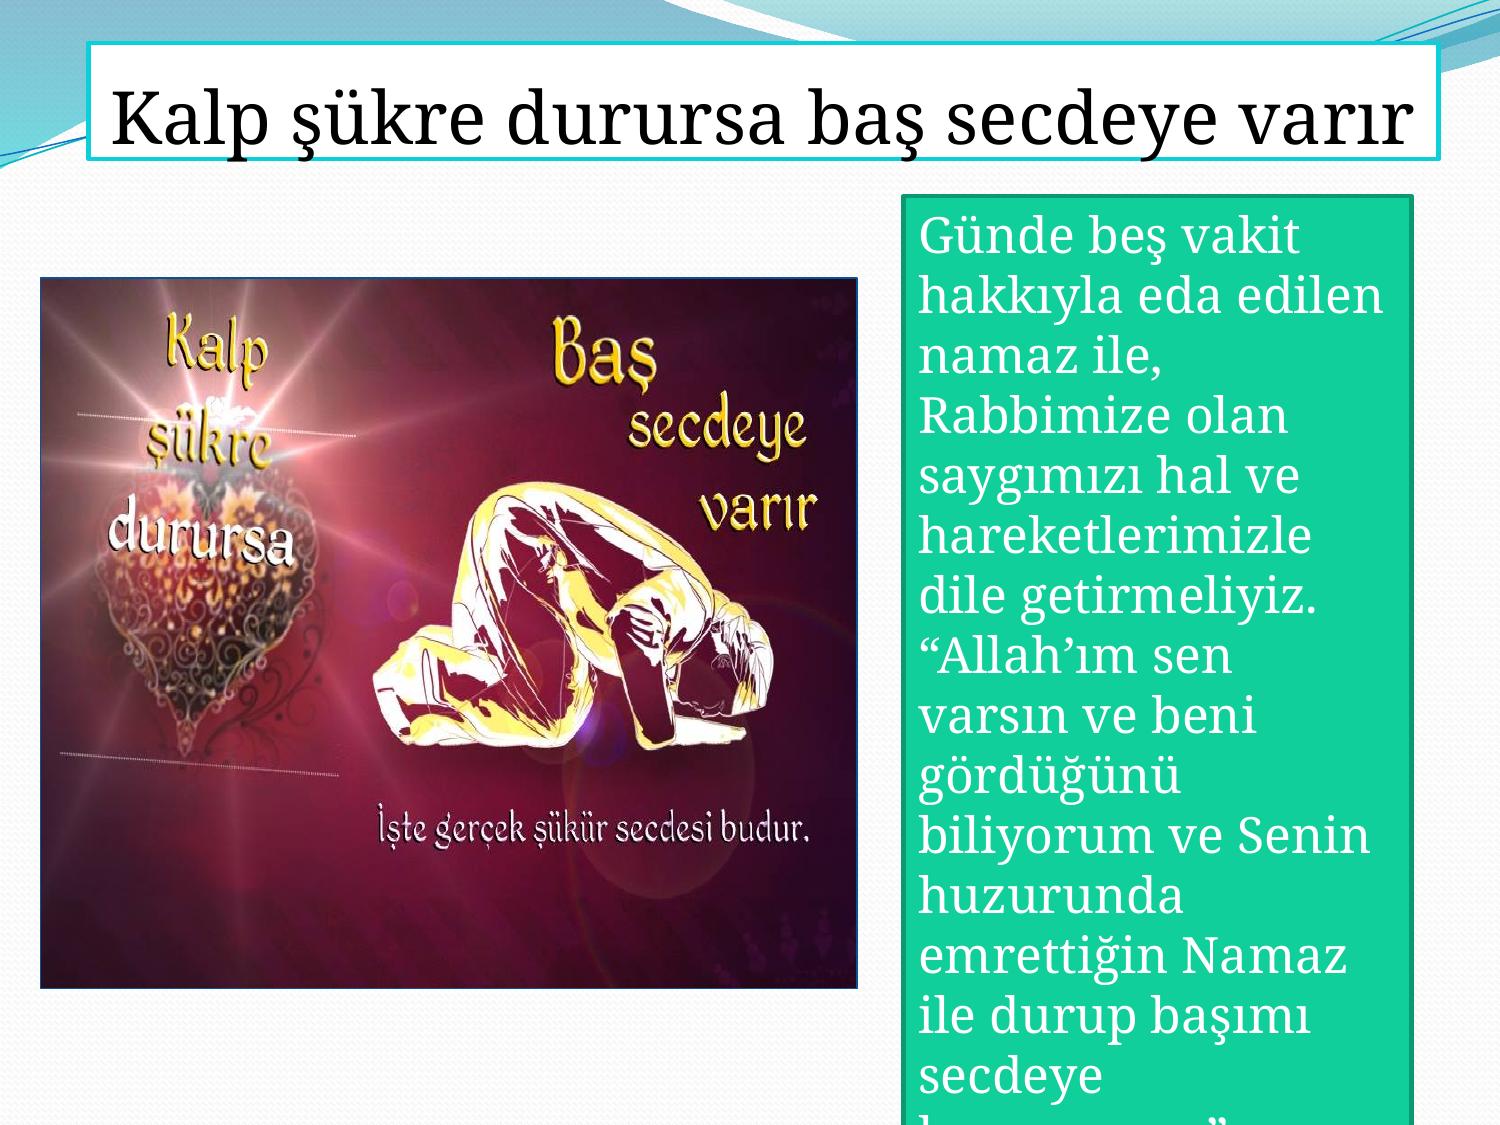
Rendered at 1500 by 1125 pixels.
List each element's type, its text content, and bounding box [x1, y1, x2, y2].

title Kalp şükre durursa baş secdeye varır [86, 41, 1441, 161]
text_box Günde beş vakit hakkıyla eda edilen namaz ile, Rabbimize olan saygımızı hal ve hareketlerimizle dile getirmeliyiz. “Allah’ım sen varsın ve beni gördüğünü biliyorum ve Senin huzurunda emrettiğin Namaz ile durup başımı secdeye koyuyorum.” [901, 194, 1414, 1125]
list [40, 278, 857, 988]
